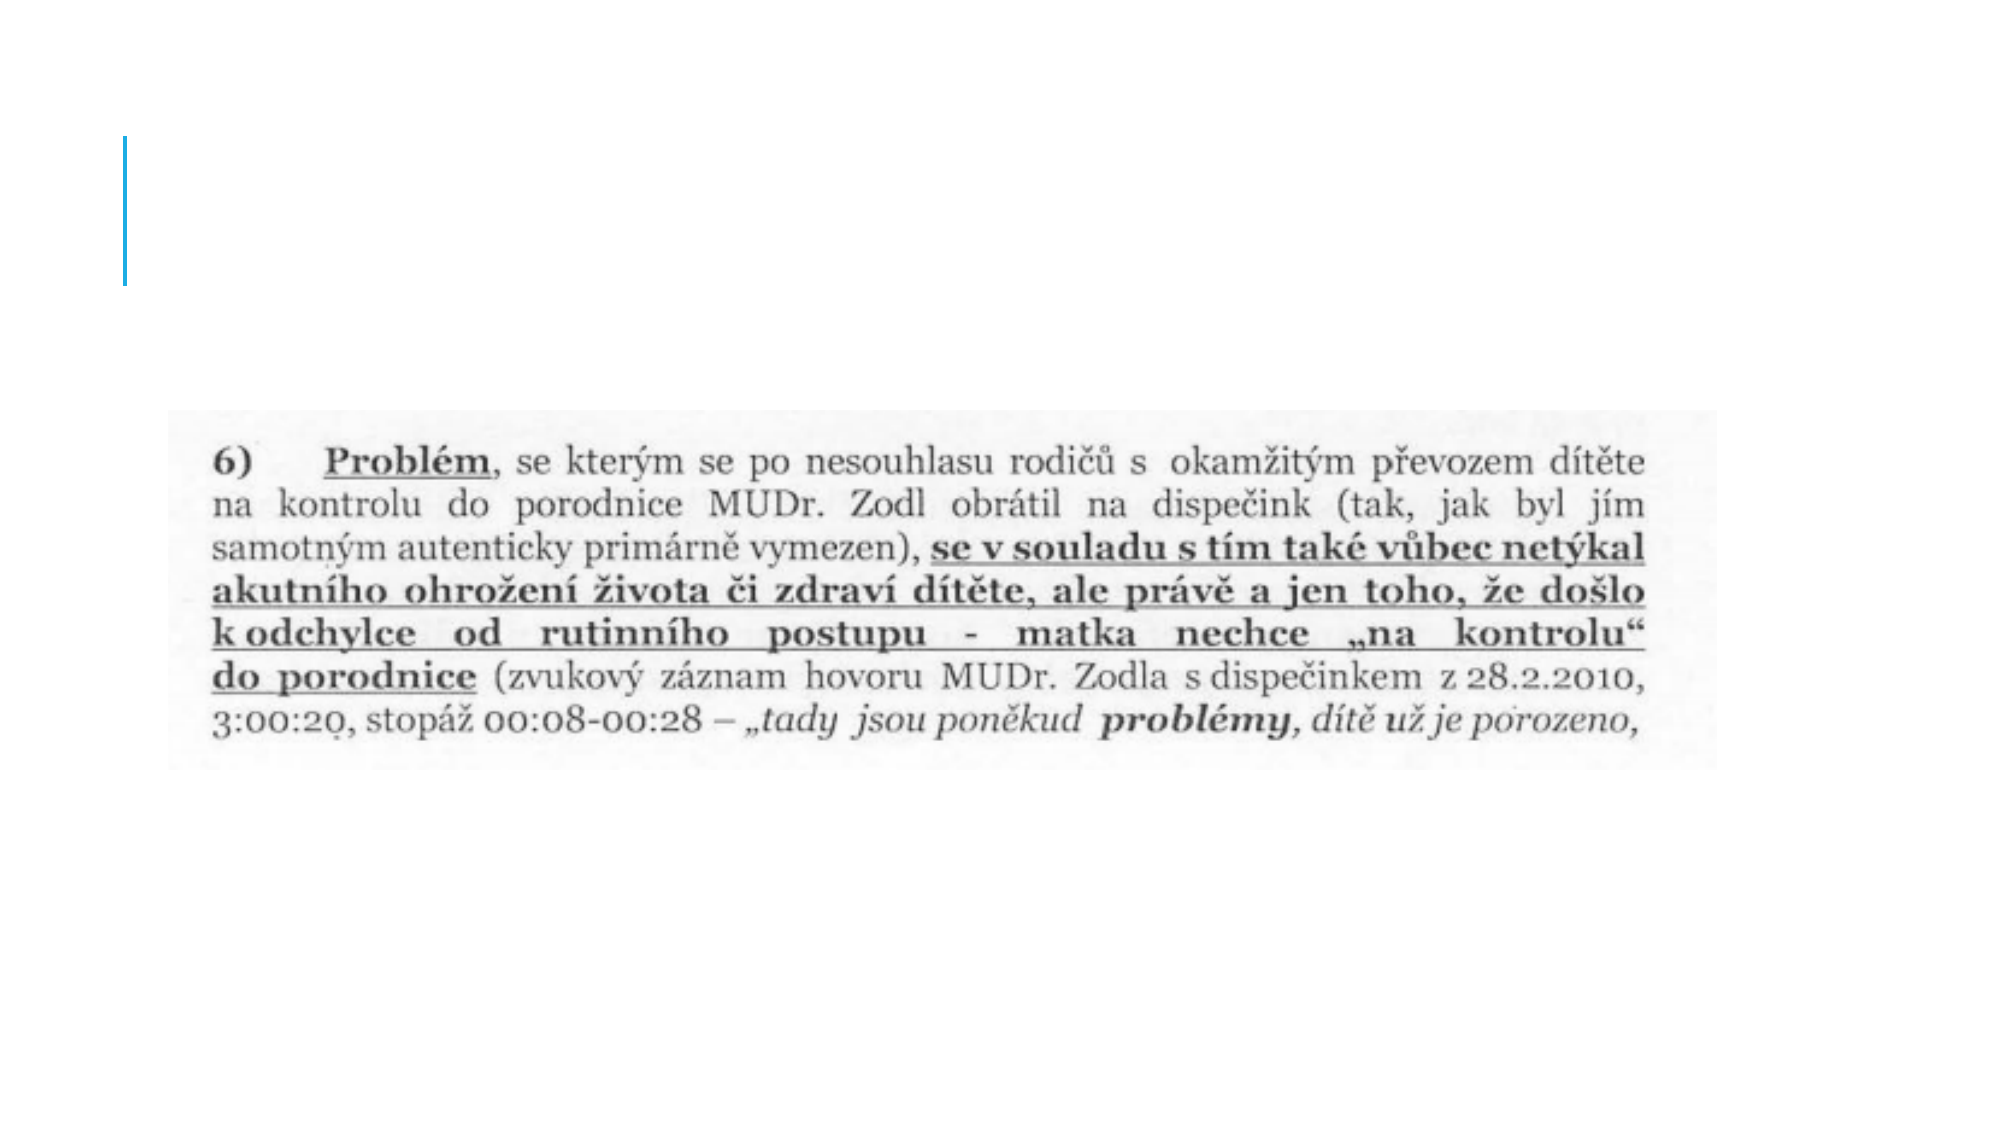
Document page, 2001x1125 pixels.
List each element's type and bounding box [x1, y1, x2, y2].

list [167, 410, 1717, 770]
